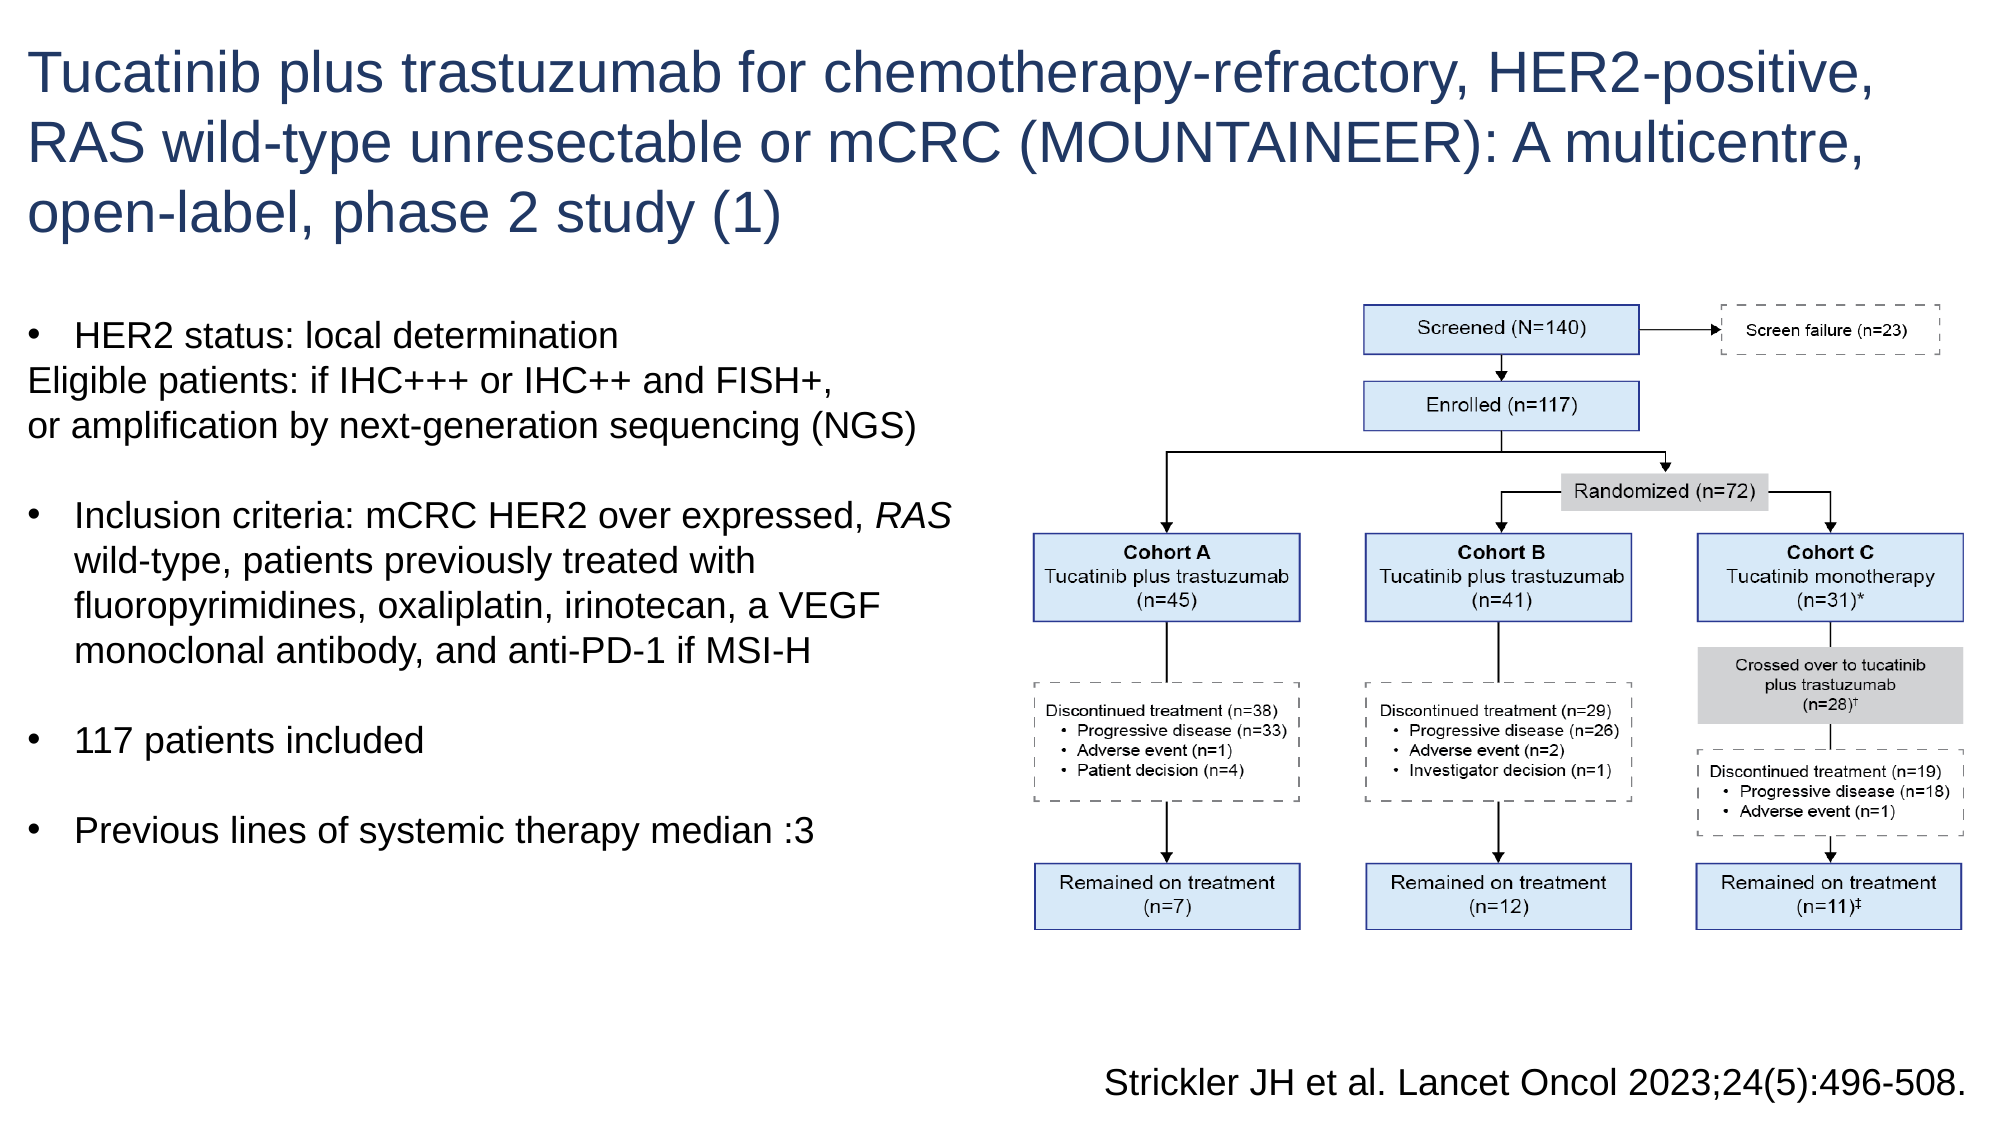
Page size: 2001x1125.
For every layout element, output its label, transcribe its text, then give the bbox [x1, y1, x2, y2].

text_box Strickler JH et al. Lancet Oncol 2023;24(5):496-508. [1089, 1050, 1983, 1111]
text_box HER2 status: local determination Eligible patients: if IHC+++ or IHC++ and FISH+, or amplification by next-generation sequencing (NGS) Inclusion criteria: mCRC HER2 over expressed, RAS wild-type, patients previously treated with fluoropyrimidines, oxaliplatin, irinotecan, a VEGF monoclonal antibody, and anti-PD-1 if MSI-H 117 patients included Previous lines of systemic therapy median :3 [12, 303, 1032, 904]
picture [1032, 303, 1964, 930]
text_box Tucatinib plus trastuzumab for chemotherapy-refractory, HER2-positive, RAS wild-type unresectable or mCRC (MOUNTAINEER): A multicentre, open-label, phase 2 study (1) [12, 27, 1988, 252]
